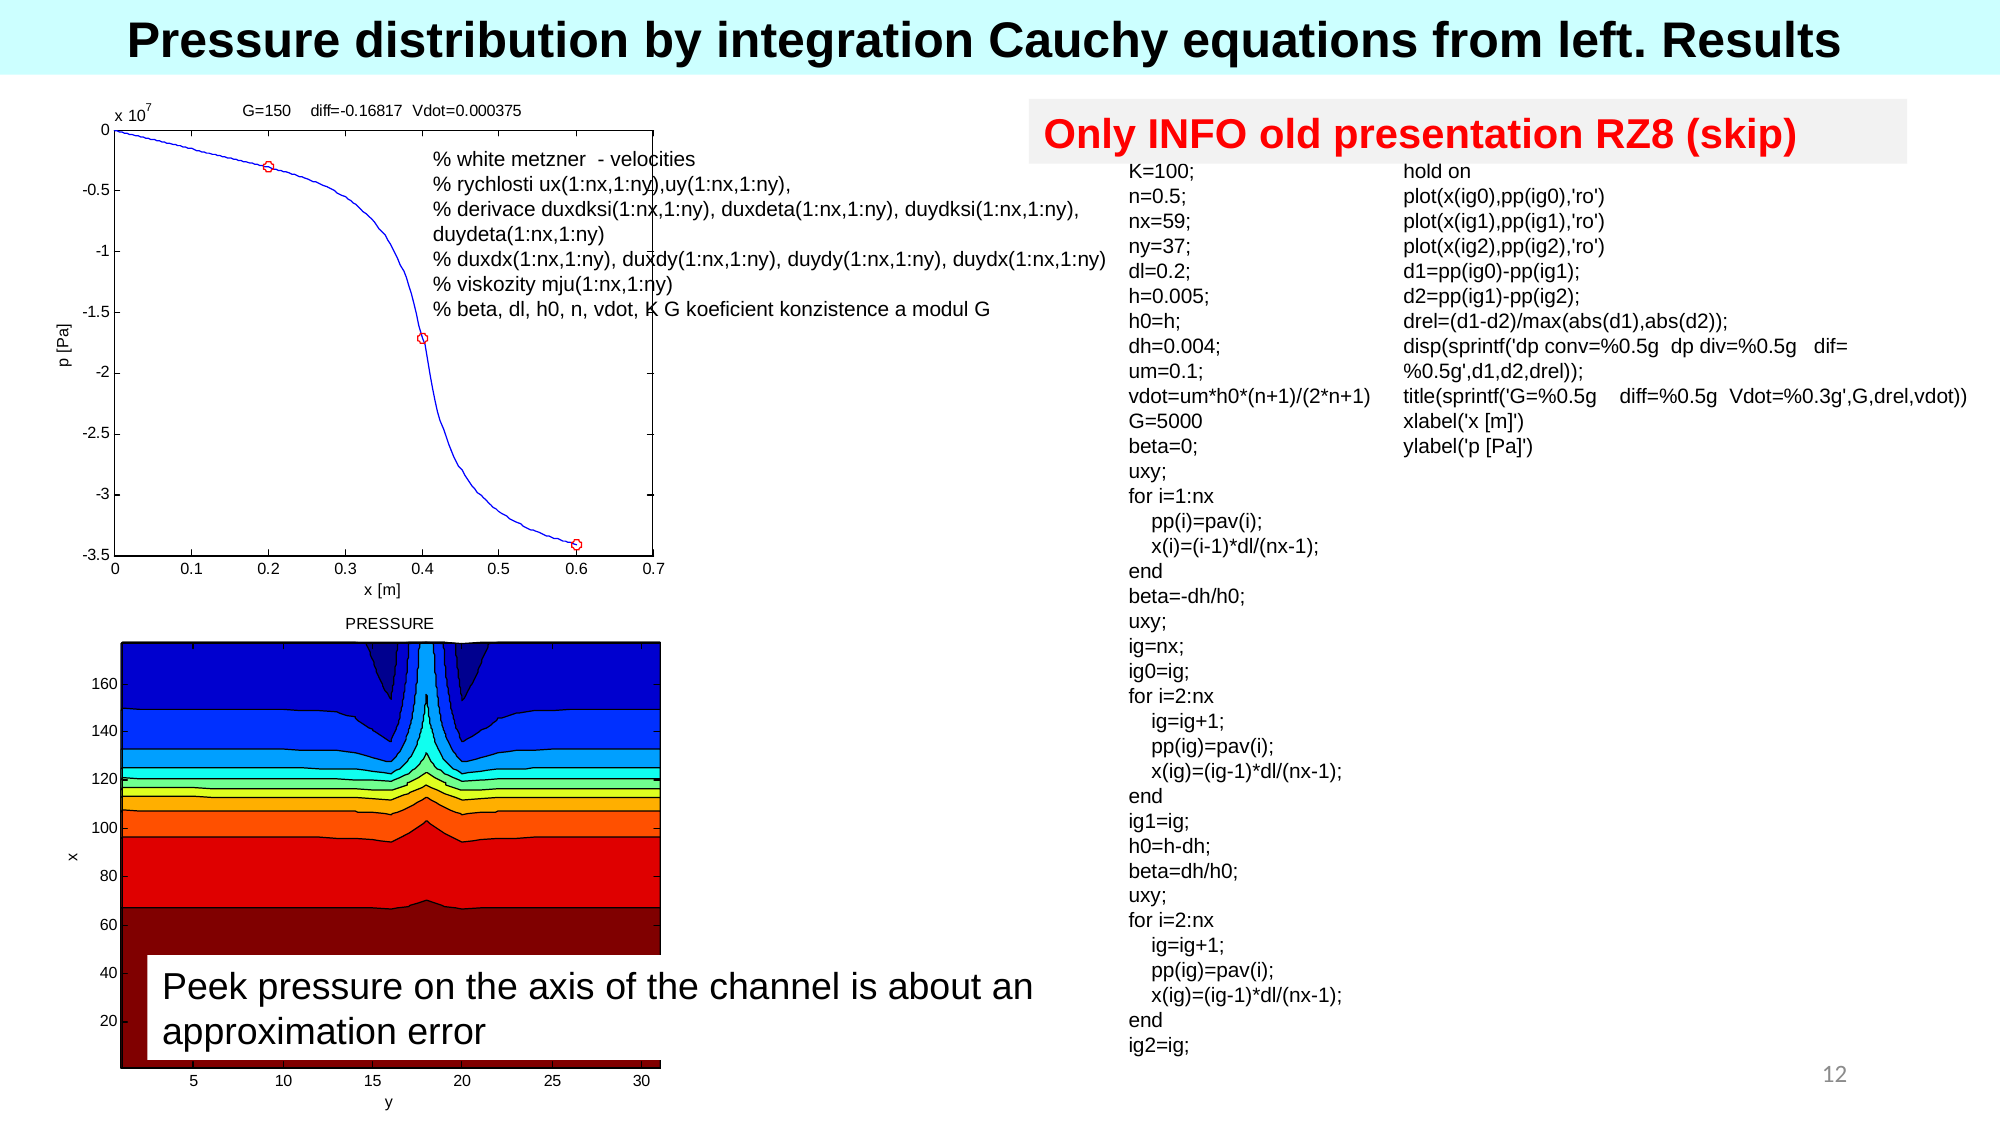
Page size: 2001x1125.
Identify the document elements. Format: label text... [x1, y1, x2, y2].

text_box %main white-metzner clear all; K=100; n=0.5; nx=59; ny=37; dl=0.2; h=0.005; h0=h; dh=0.004; um=0.1; vdot=um*h0*(n+1)/(2*n+1) G=5000 beta=0; uxy; for i=1:nx pp(i)=pav(i); x(i)=(i-1)*dl/(nx-1); end beta=-dh/h0; uxy; ig=nx; ig0=ig; for i=2:nx ig=ig+1; pp(ig)=pav(i); x(ig)=(ig-1)*dl/(nx-1); end ig1=ig; h0=h-dh; beta=dh/h0; uxy; for i=2:nx ig=ig+1; pp(ig)=pav(i); x(ig)=(ig-1)*dl/(nx-1); end ig2=ig; [1113, 164, 1474, 1065]
text_box Only INFO old presentation RZ8 (skip) [1028, 98, 1908, 164]
slide_number 12 [1412, 1042, 1863, 1103]
text_box Peek pressure on the axis of the channel is about an approximation error [726, 955, 1114, 1060]
picture [23, 90, 726, 1125]
text_box figure(1) plot(x(1:ig2),pp(1:ig2)) hold on plot(x(ig0),pp(ig0),'ro') plot(x(ig1),pp(ig1),'ro') plot(x(ig2),pp(ig2),'ro') d1=pp(ig0)-pp(ig1); d2=pp(ig1)-pp(ig2); drel=(d1-d2)/max(abs(d1),abs(d2)); disp(sprintf('dp conv=%0.5g dp div=%0.5g dif=%0.5g',d1,d2,drel)); title(sprintf('G=%0.5g diff=%0.5g Vdot=%0.3g',G,drel,vdot)) xlabel('x [m]') ylabel('p [Pa]') [1388, 100, 2000, 490]
text_box % white metzner - velocities % rychlosti ux(1:nx,1:ny),uy(1:nx,1:ny), % derivace duxdksi(1:nx,1:ny), duxdeta(1:nx,1:ny), duydksi(1:nx,1:ny), duydeta(1:nx,1:ny) % duxdx(1:nx,1:ny), duxdy(1:nx,1:ny), duydy(1:nx,1:ny), duydx(1:nx,1:ny) % viskozity mju(1:nx,1:ny) % beta, dl, h0, n, vdot, K G koeficient konzistence a modul G [720, 138, 1113, 329]
text_box Pressure distribution by integration Cauchy equations from left. Results [0, 0, 2000, 75]
